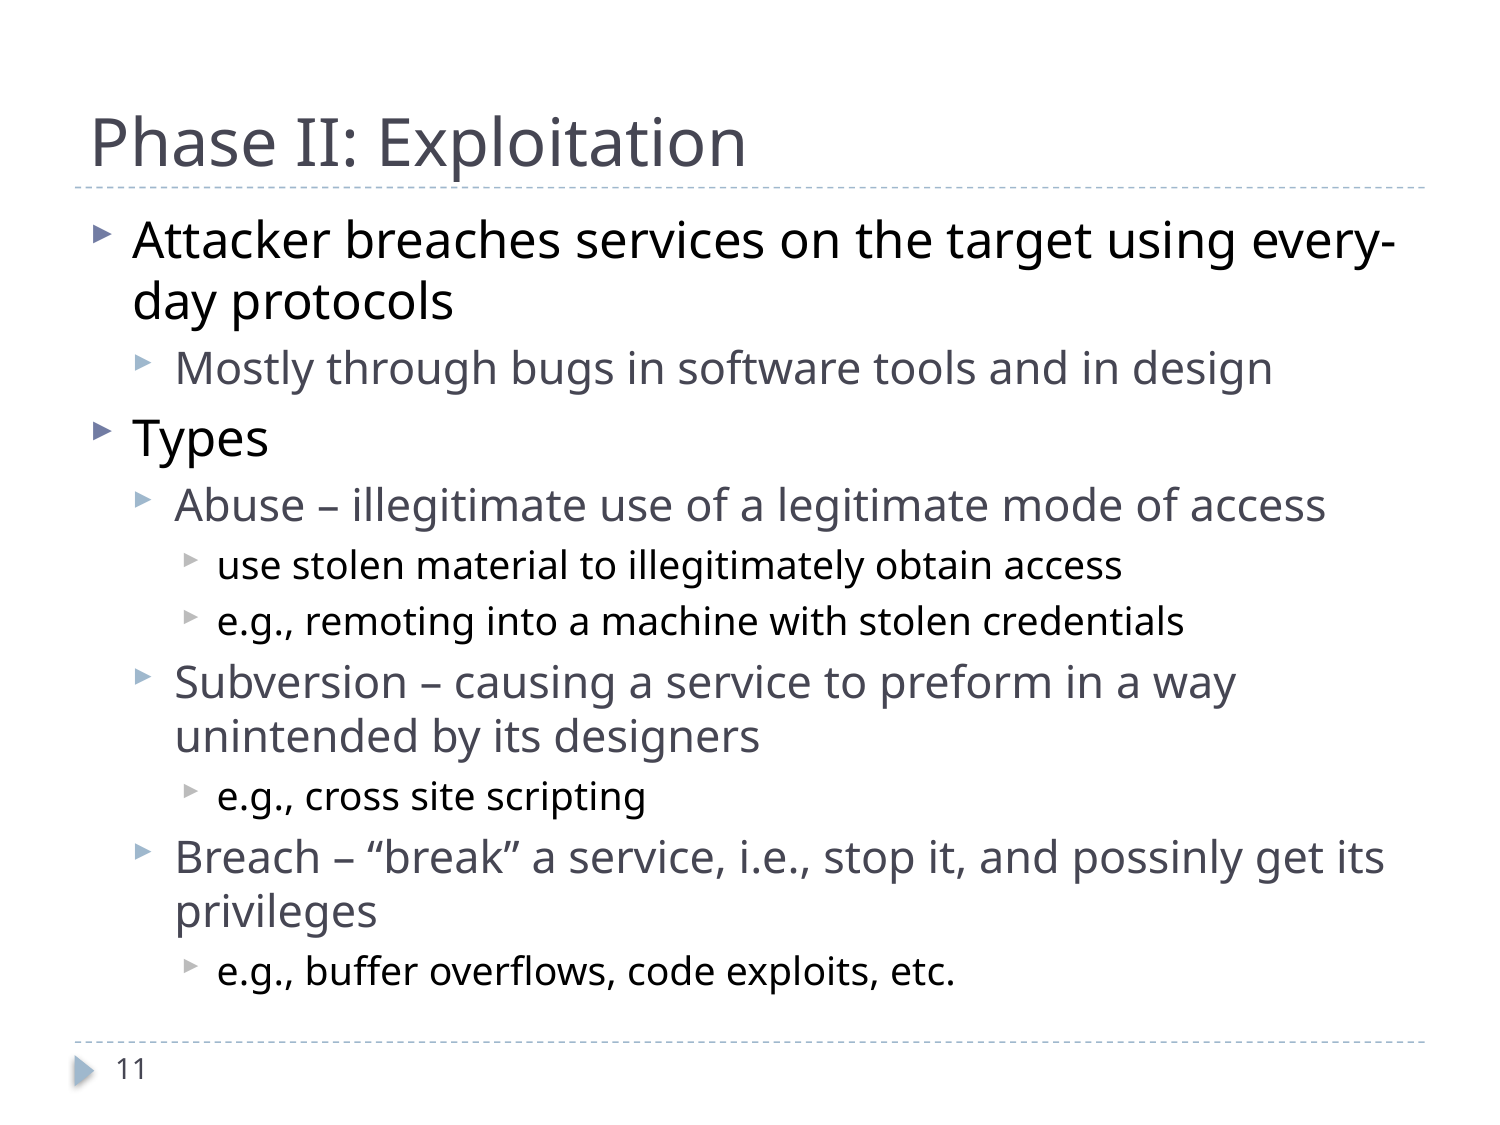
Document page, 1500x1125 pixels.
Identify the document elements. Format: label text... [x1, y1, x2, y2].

slide_number 11 [100, 1042, 426, 1103]
list Attacker breaches services on the target using every-day protocols Mostly through bugs in software tools and in design Types Abuse – illegitimate use of a legitimate mode of access use stolen material to illegitimately obtain access e.g., remoting into a machine with stolen credentials Subversion – causing a service to preform in a way unintended by its designers e.g., cross site scripting Breach – “break” a service, i.e., stop it, and possinly get its privileges e.g., buffer overflows, code exploits, etc. [75, 200, 1425, 1010]
title Phase II: Exploitation [75, 24, 1425, 188]
